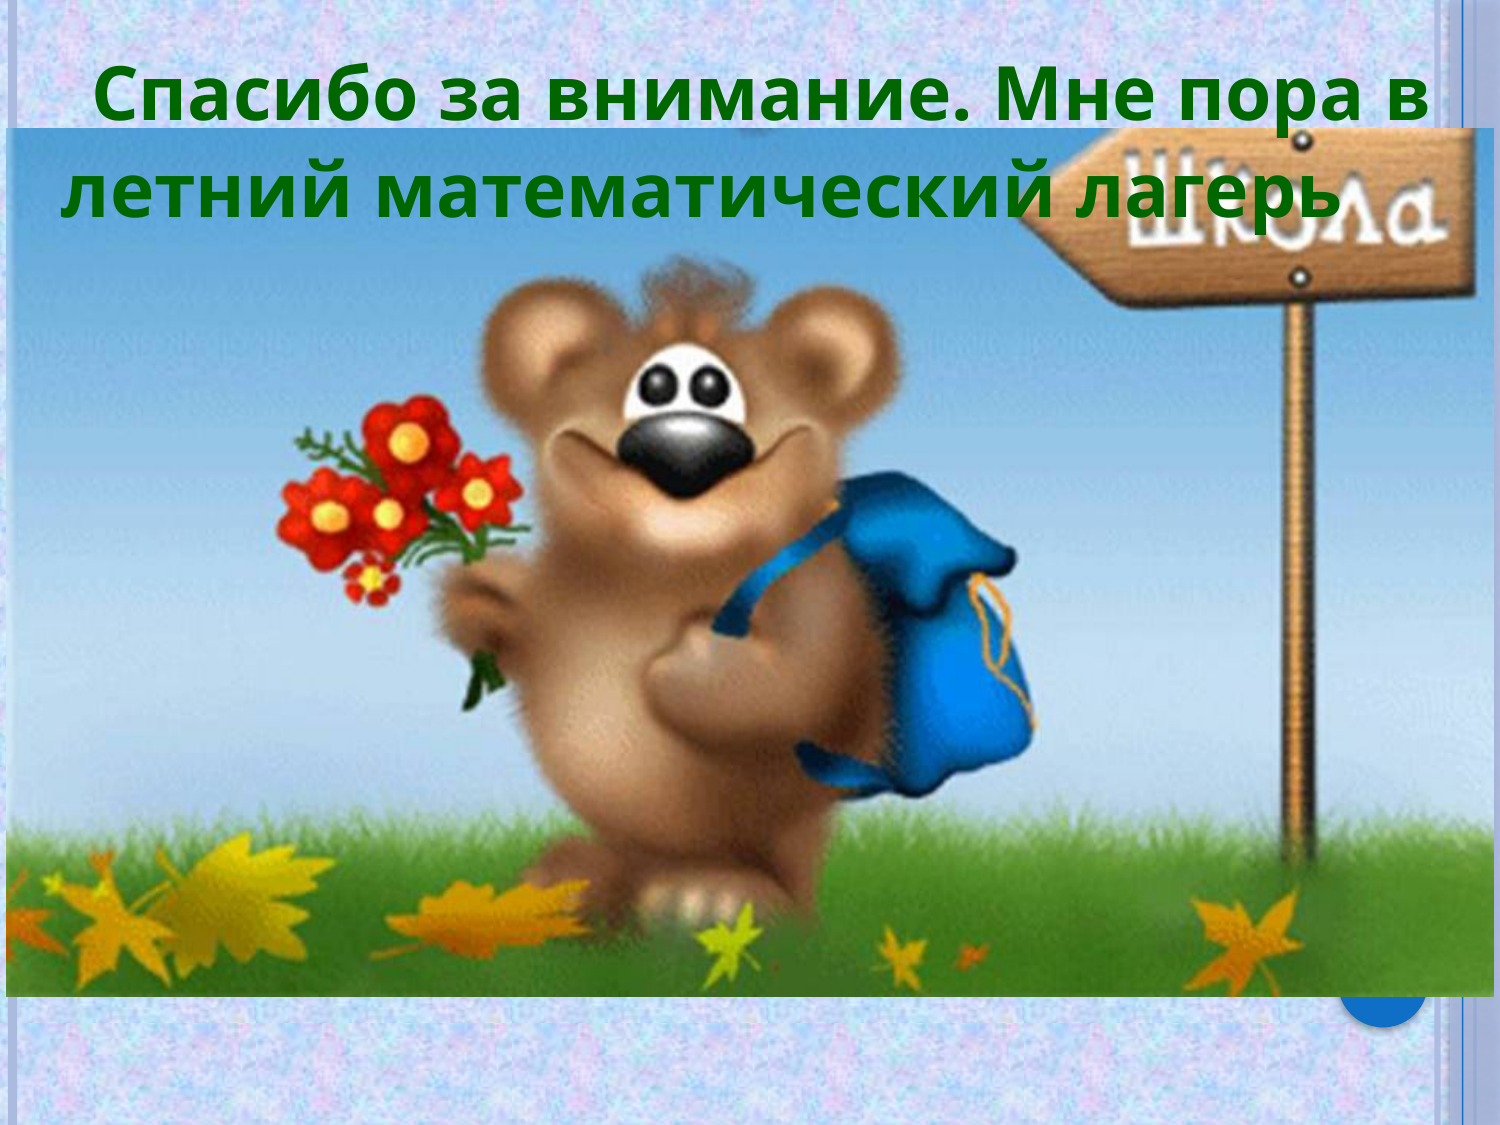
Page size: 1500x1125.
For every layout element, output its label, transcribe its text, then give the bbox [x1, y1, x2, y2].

text_box Спасибо за внимание. Мне пора в летний математический лагерь [46, 0, 1500, 132]
picture [0, 0, 1495, 1125]
